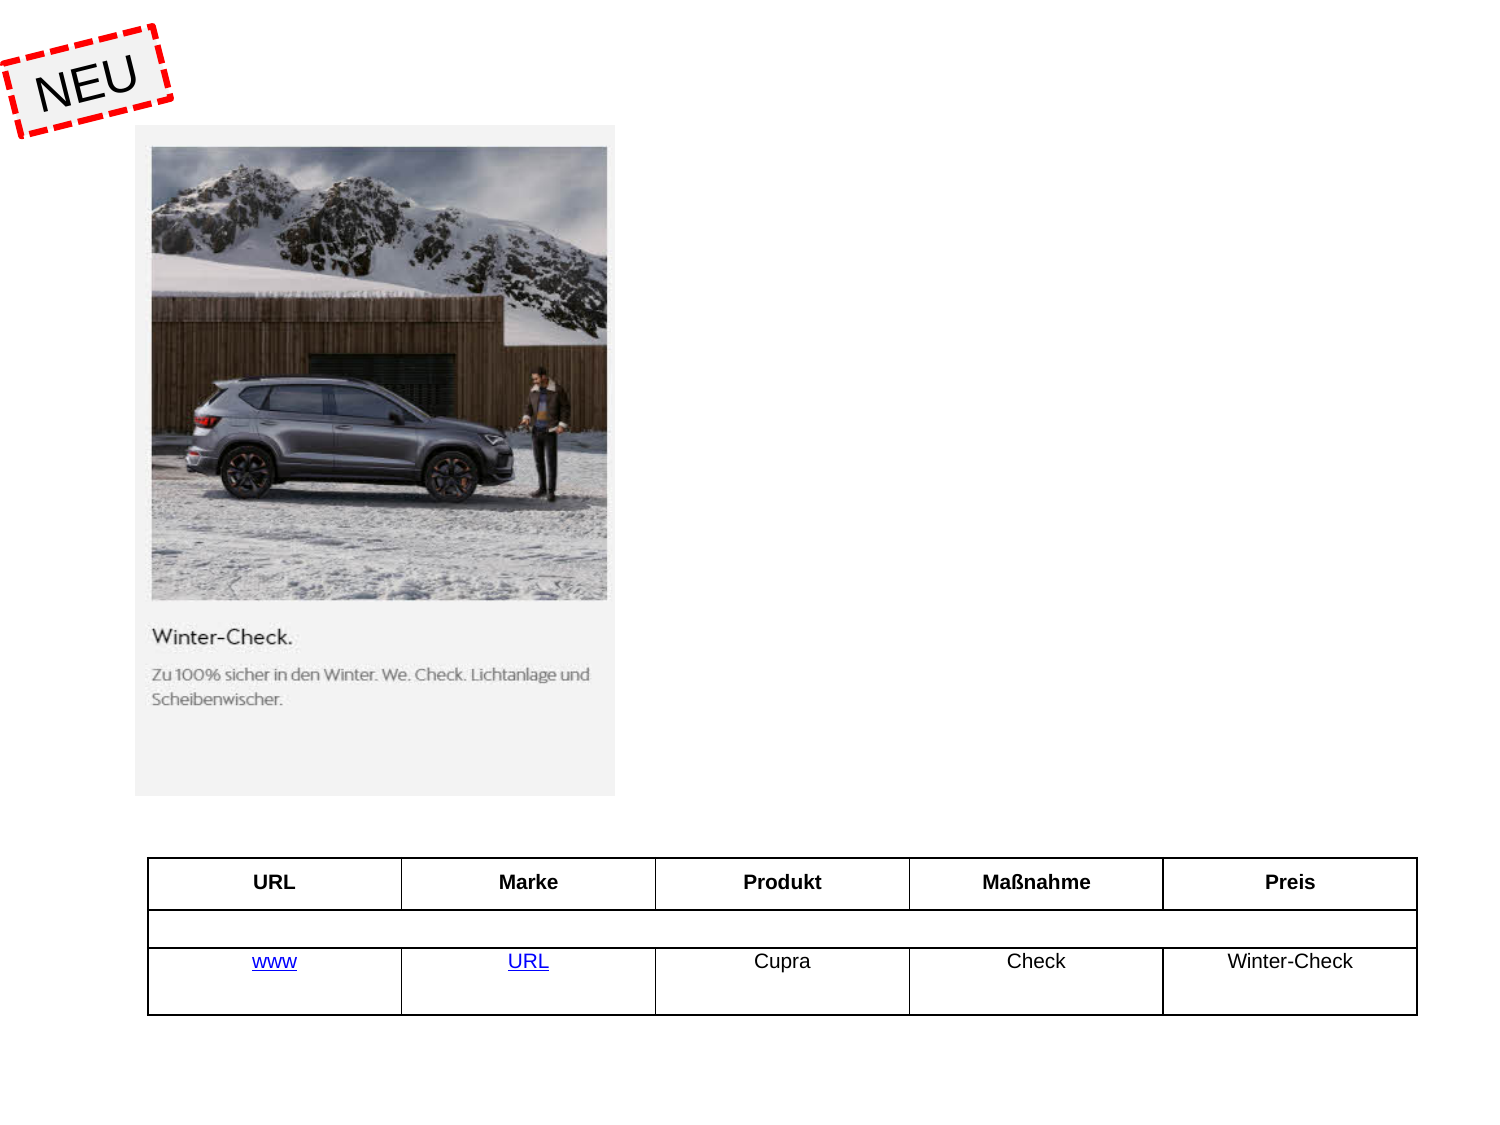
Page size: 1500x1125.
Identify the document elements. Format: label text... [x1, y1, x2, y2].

picture [135, 125, 615, 796]
table_cell Check [910, 949, 1162, 1014]
table_header Preis [1164, 859, 1416, 909]
table_cell URL [402, 949, 655, 1014]
text_box NEU [3, 26, 171, 137]
table_cell Winter-Check [1164, 949, 1416, 1014]
table_cell Cupra [656, 949, 909, 1014]
table_cell www [149, 949, 401, 1014]
table_header Maßnahme [910, 859, 1162, 909]
table_header Marke [402, 859, 655, 909]
table_cell [149, 911, 1416, 947]
table_header Produkt [656, 859, 909, 909]
table_header URL [149, 859, 401, 909]
